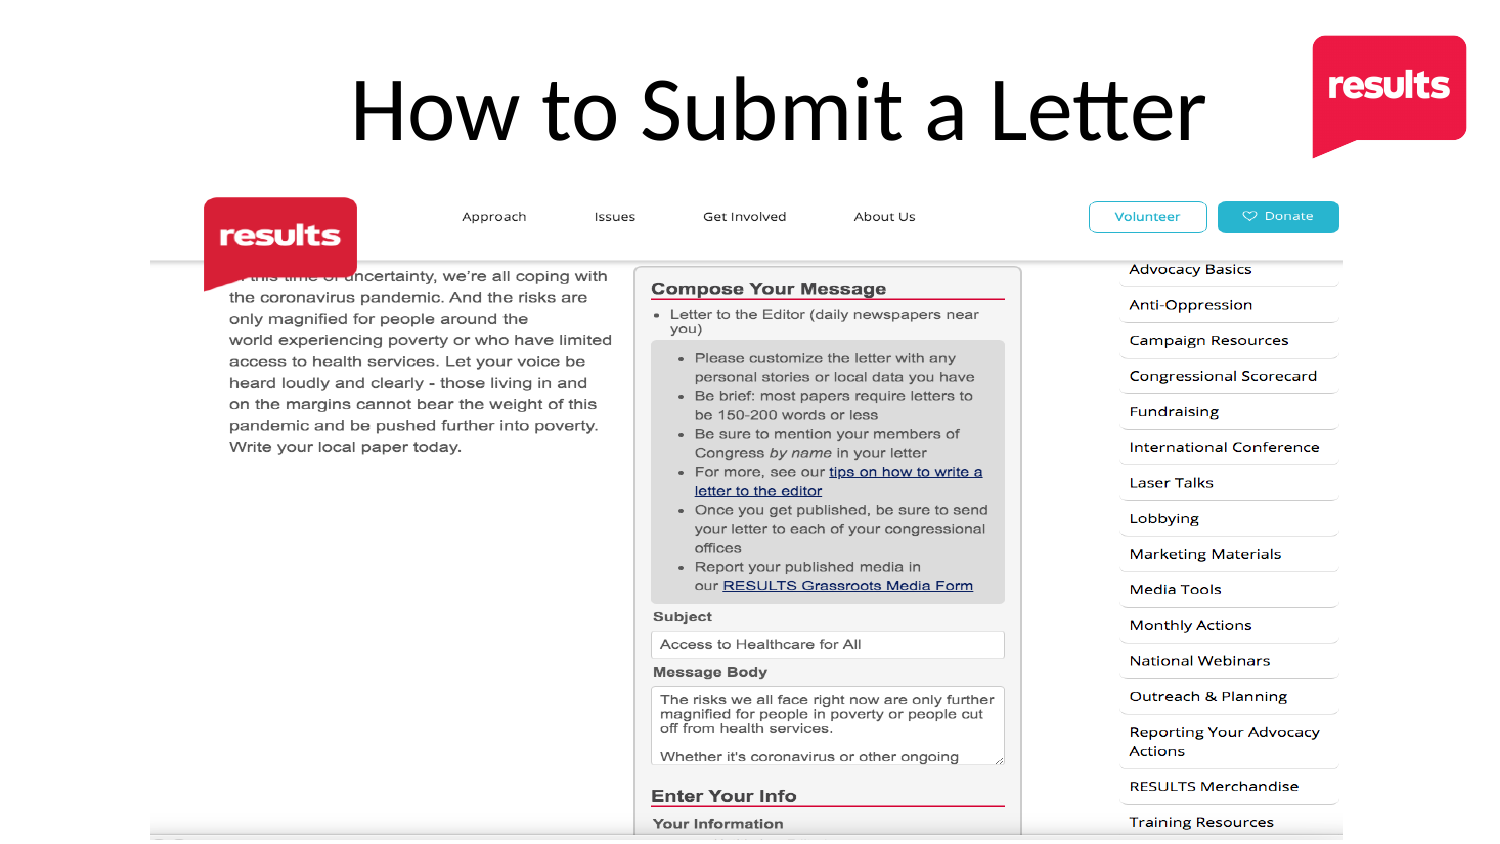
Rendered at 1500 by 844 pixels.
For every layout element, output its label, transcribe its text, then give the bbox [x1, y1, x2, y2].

picture [1289, 13, 1490, 175]
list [149, 196, 1344, 840]
title How to Submit a Letter [281, 33, 1278, 175]
